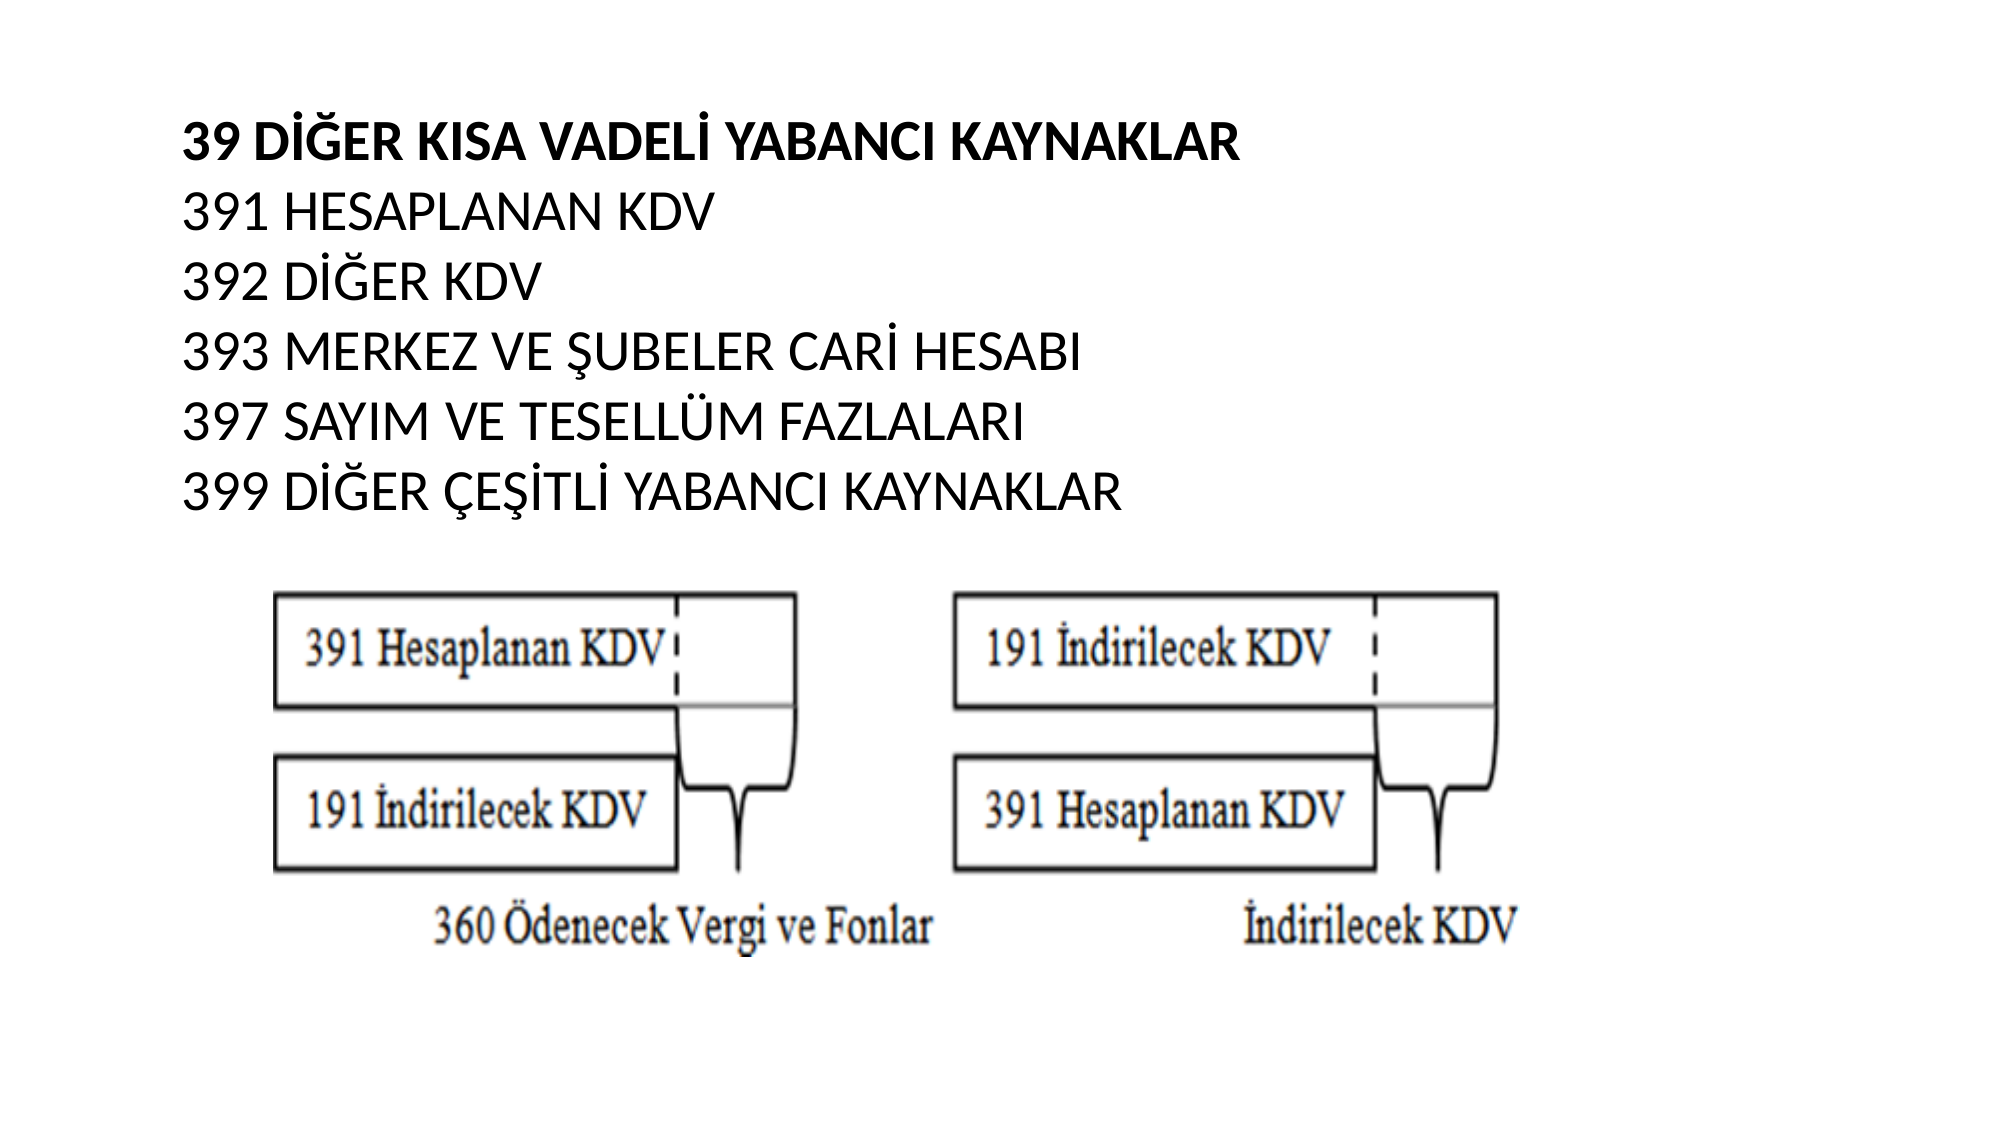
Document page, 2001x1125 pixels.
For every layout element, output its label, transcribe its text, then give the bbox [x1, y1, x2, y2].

text_box 39 DİĞER KISA VADELİ YABANCI KAYNAKLAR 391 HESAPLANAN KDV 392 DİĞER KDV 393 MERKEZ VE ŞUBELER CARİ HESABI 397 SAYIM VE TESELLÜM FAZLALARI 399 DİĞER ÇEŞİTLİ YABANCI KAYNAKLAR [166, 94, 1953, 530]
picture [273, 590, 1520, 958]
